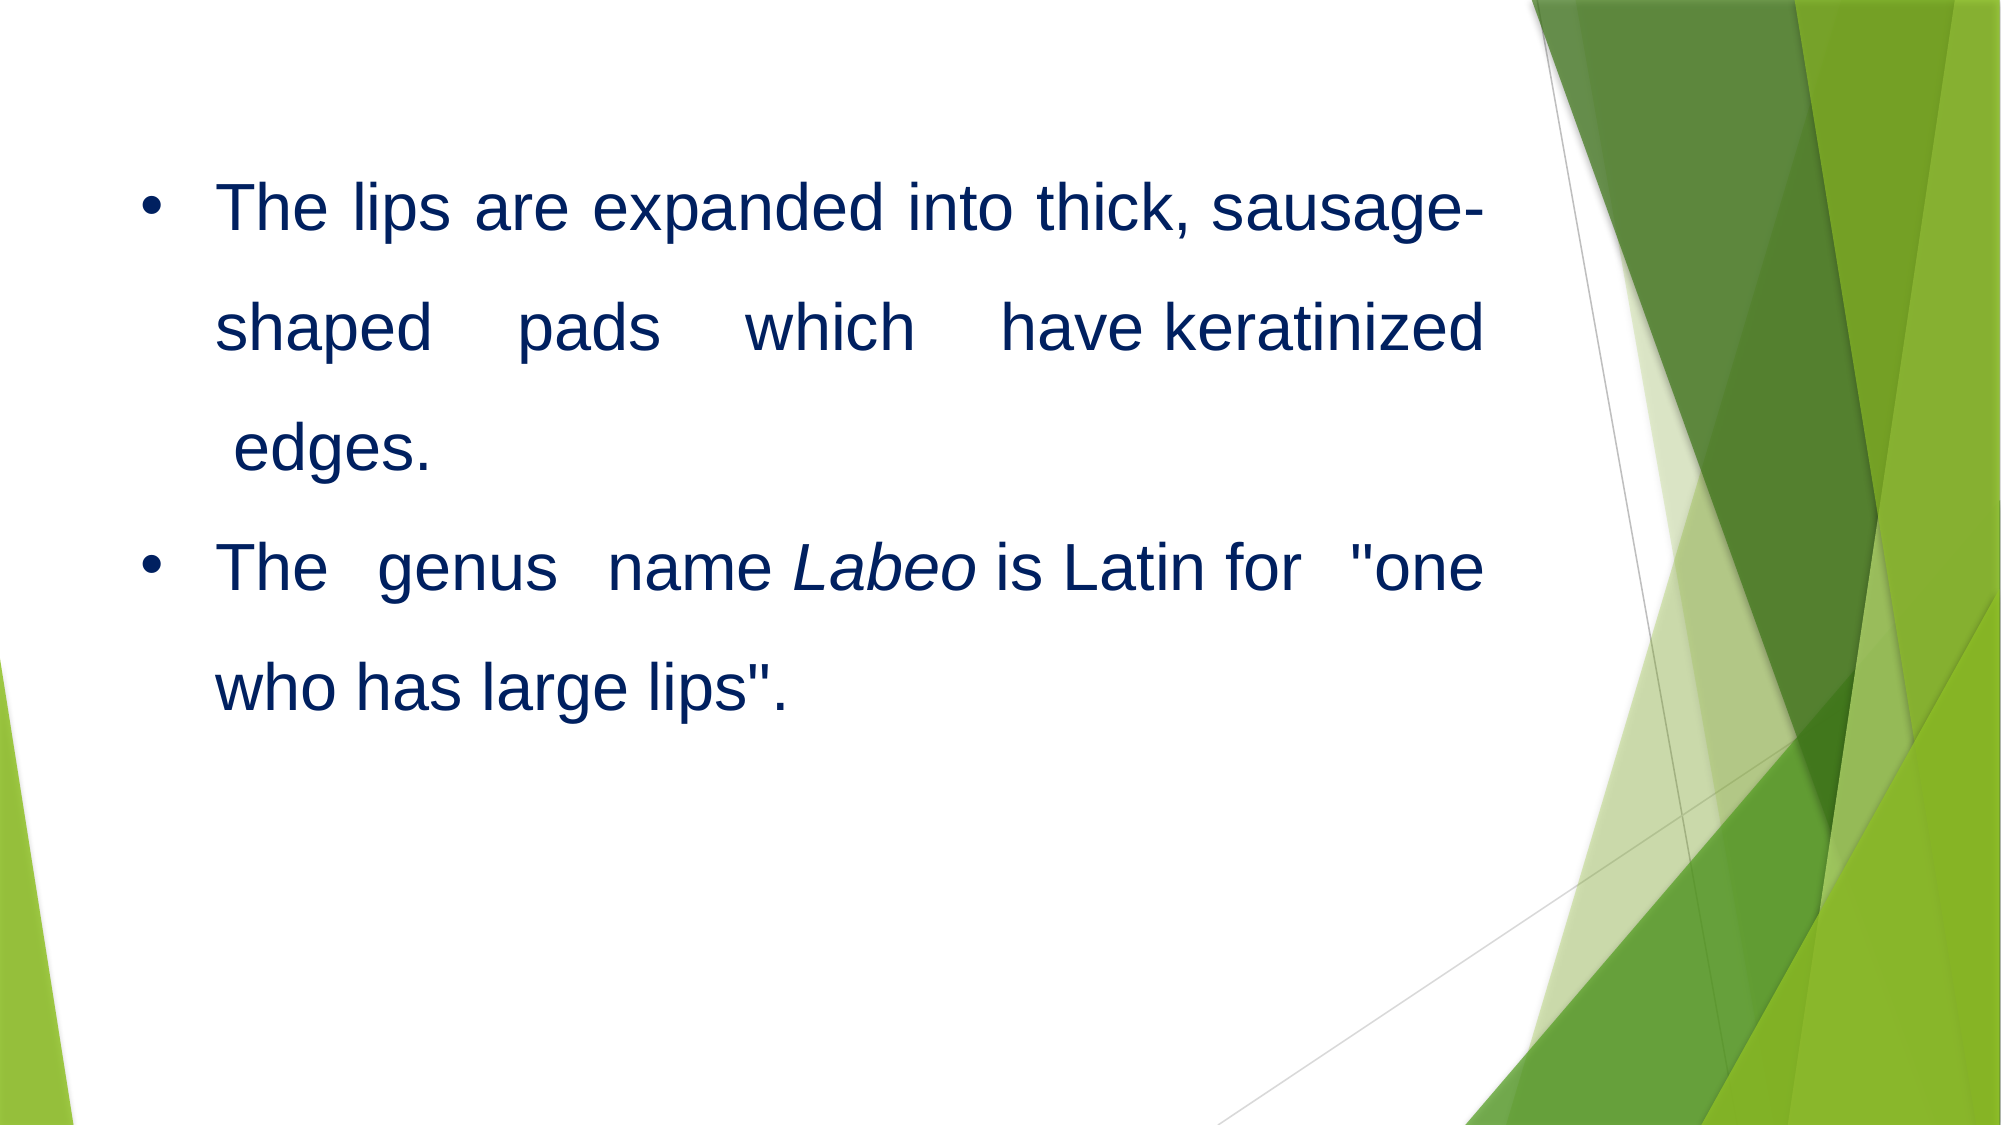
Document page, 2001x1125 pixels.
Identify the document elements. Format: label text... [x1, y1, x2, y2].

text_box The lips are expanded into thick, sausage-shaped pads which have keratinized edges. The genus name Labeo is Latin for "one who has large lips". [125, 116, 1501, 731]
